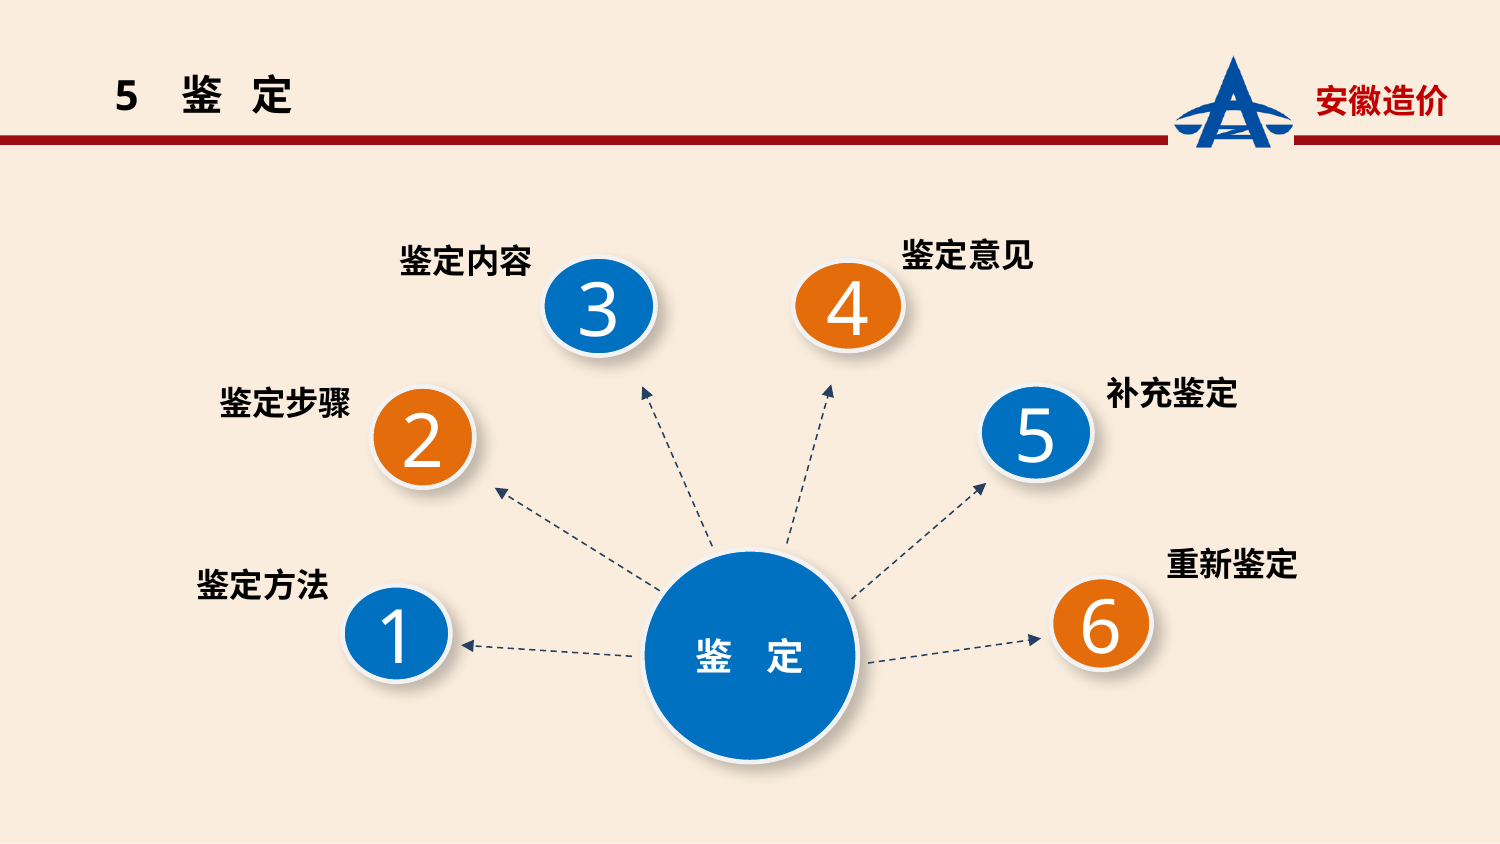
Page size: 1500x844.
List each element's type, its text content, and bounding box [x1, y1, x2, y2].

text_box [166, 226, 1321, 613]
text_box 5 鉴 定 [100, 60, 479, 126]
picture [1168, 55, 1294, 152]
text_box 6 [1050, 621, 1152, 670]
text_box 鉴 定 [642, 665, 858, 763]
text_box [460, 386, 1043, 657]
text_box 1 [342, 621, 451, 682]
